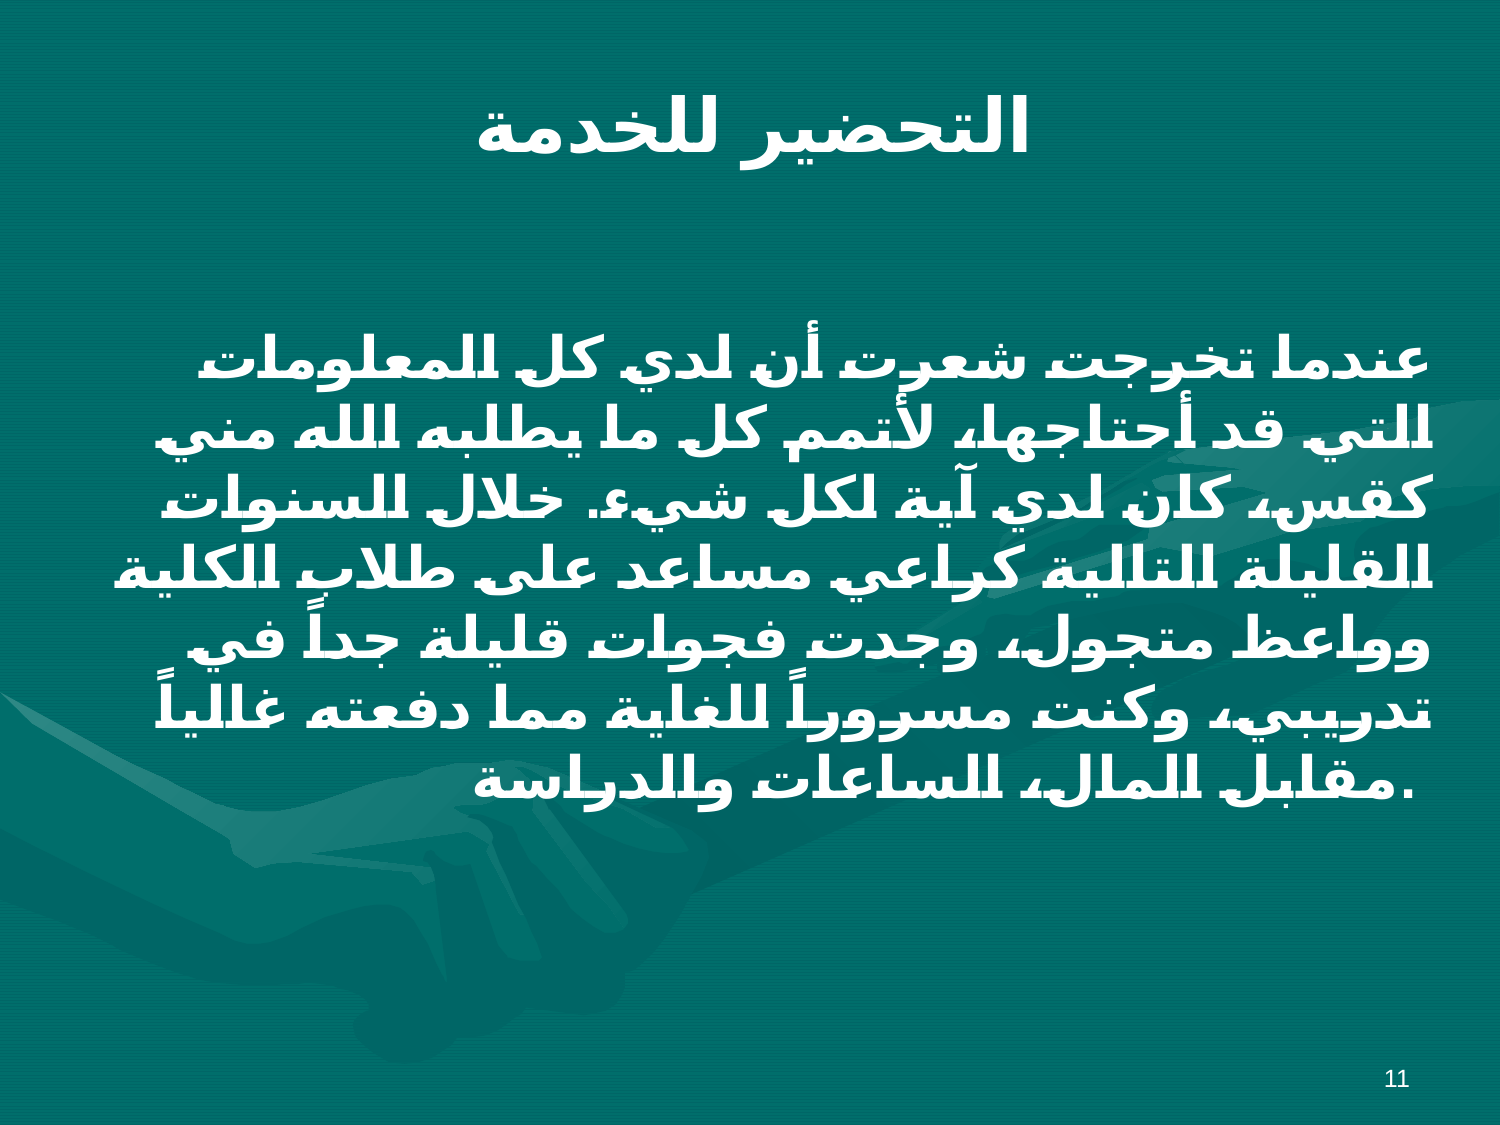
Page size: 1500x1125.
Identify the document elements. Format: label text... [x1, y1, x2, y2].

title التحضير للخدمة [5, 69, 1500, 283]
text_box عندما تخرجت شعرت أن لدي كل المعلومات التي قد أحتاجها، لأتمم كل ما يطلبه الله مني كقس، كان لدي آية لكل شيء. خلال السنوات القليلة التالية كراعي مساعد على طلاب الكلية وواعظ متجول، وجدت فجوات قليلة جداً في تدريبي، وكنت مسروراً للغاية مما دفعته غالياً مقابل المال، الساعات والدراسة. [48, 312, 1449, 818]
slide_number 11 [1074, 1024, 1426, 1101]
